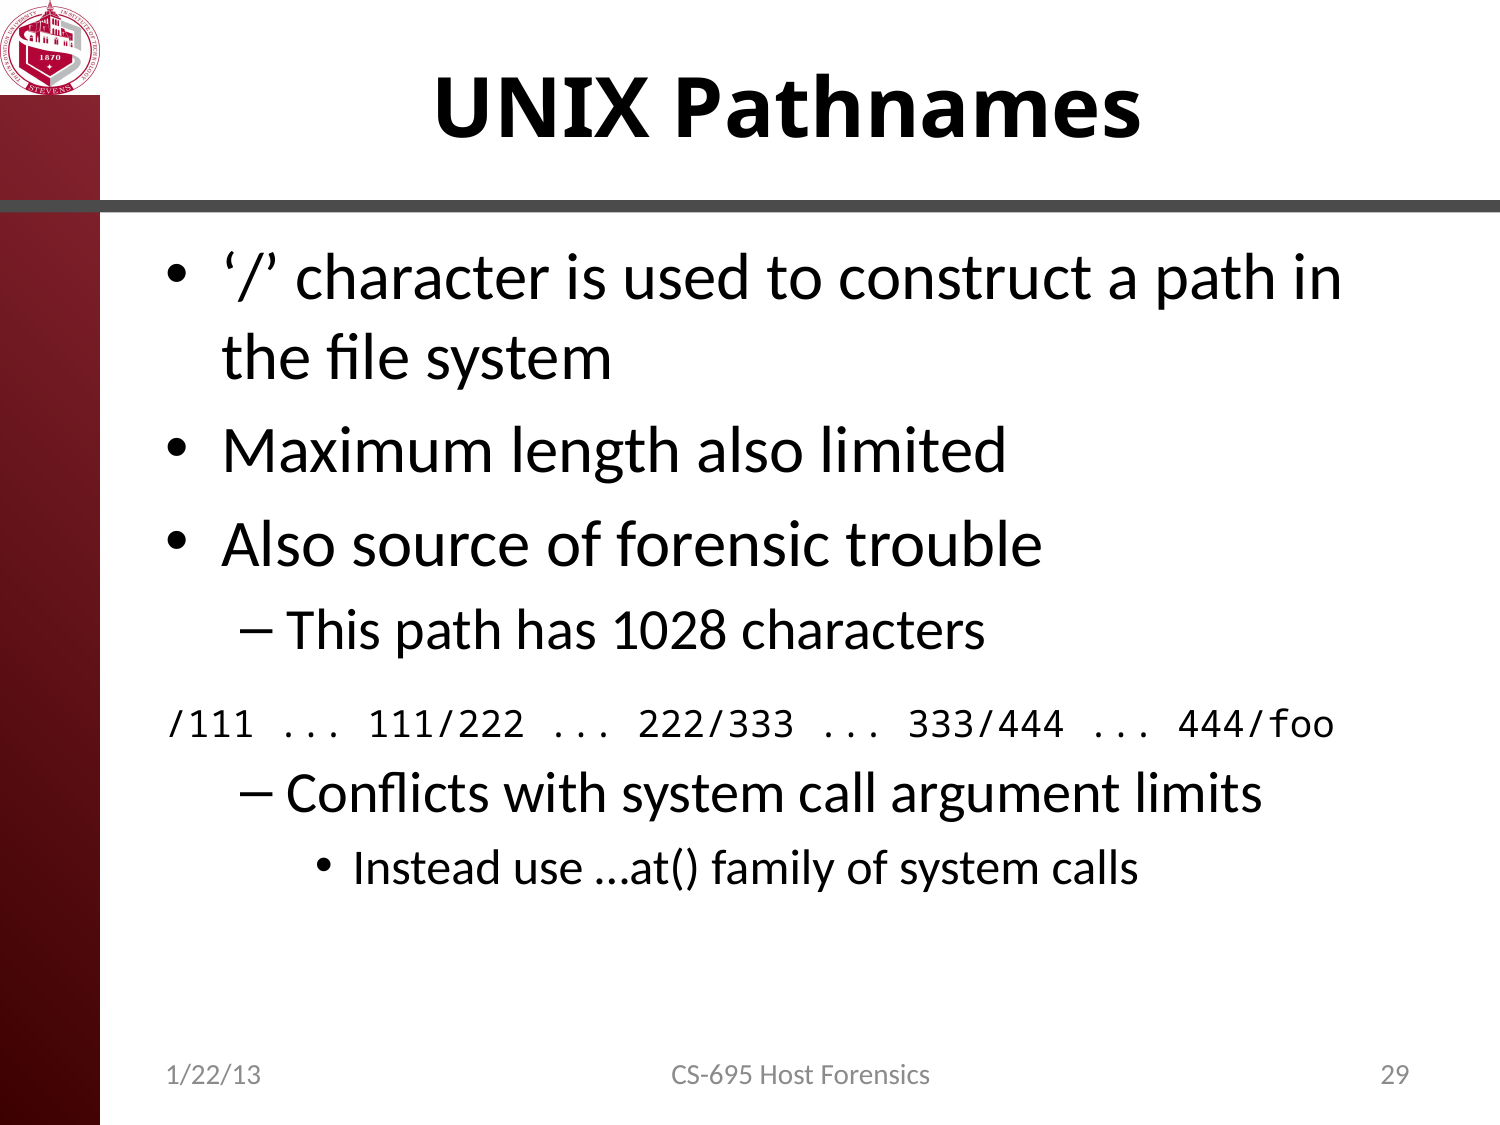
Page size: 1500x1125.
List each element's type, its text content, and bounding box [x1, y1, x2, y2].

text_box /111 ... 111/222 ... 222/333 ... 333/444 ... 444/foo [150, 693, 1459, 753]
picture [0, 0, 100, 95]
list ‘/’ character is used to construct a path in the file system Maximum length also limited Also source of forensic trouble This path has 1028 characters Conflicts with system call argument limits Instead use …at() family of system calls [149, 224, 1426, 1014]
slide_number 29 [1149, 1042, 1425, 1103]
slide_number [150, 1042, 425, 1103]
footer CS-695 Host Forensics [614, 1042, 988, 1103]
title UNIX Pathnames [149, 21, 1426, 188]
